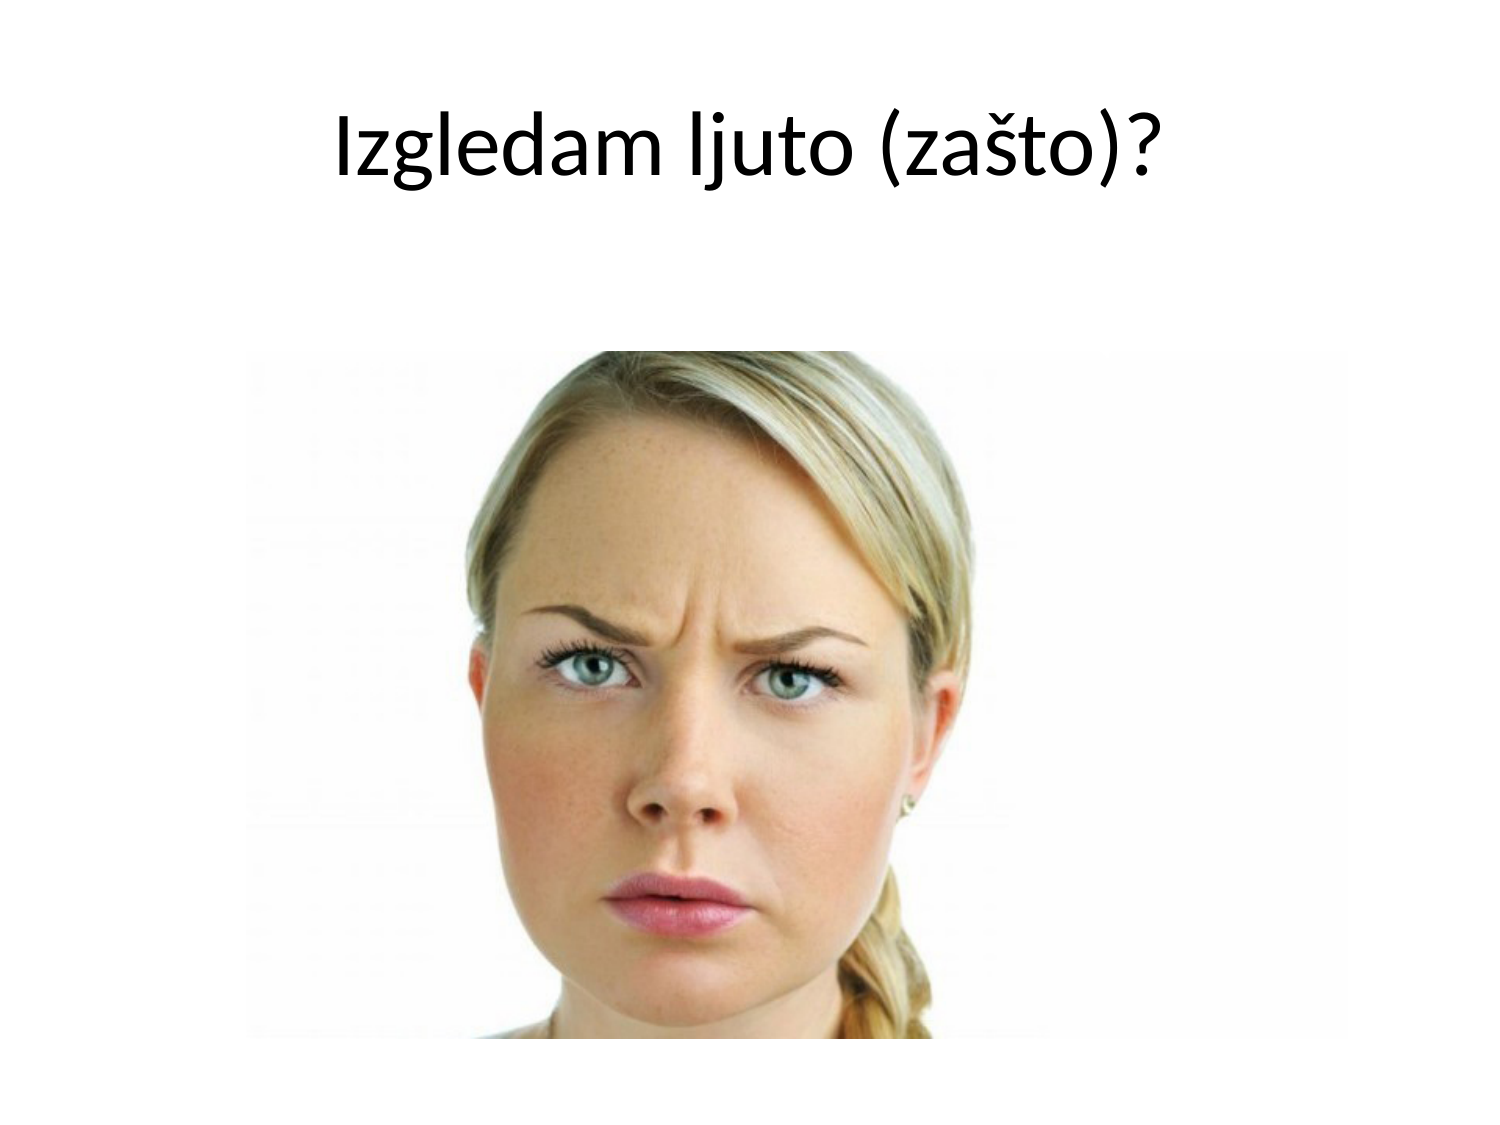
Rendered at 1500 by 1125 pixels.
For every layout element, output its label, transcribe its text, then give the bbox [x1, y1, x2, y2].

title Izgledam ljuto (zašto)? [75, 45, 1425, 233]
picture [245, 351, 1348, 1040]
